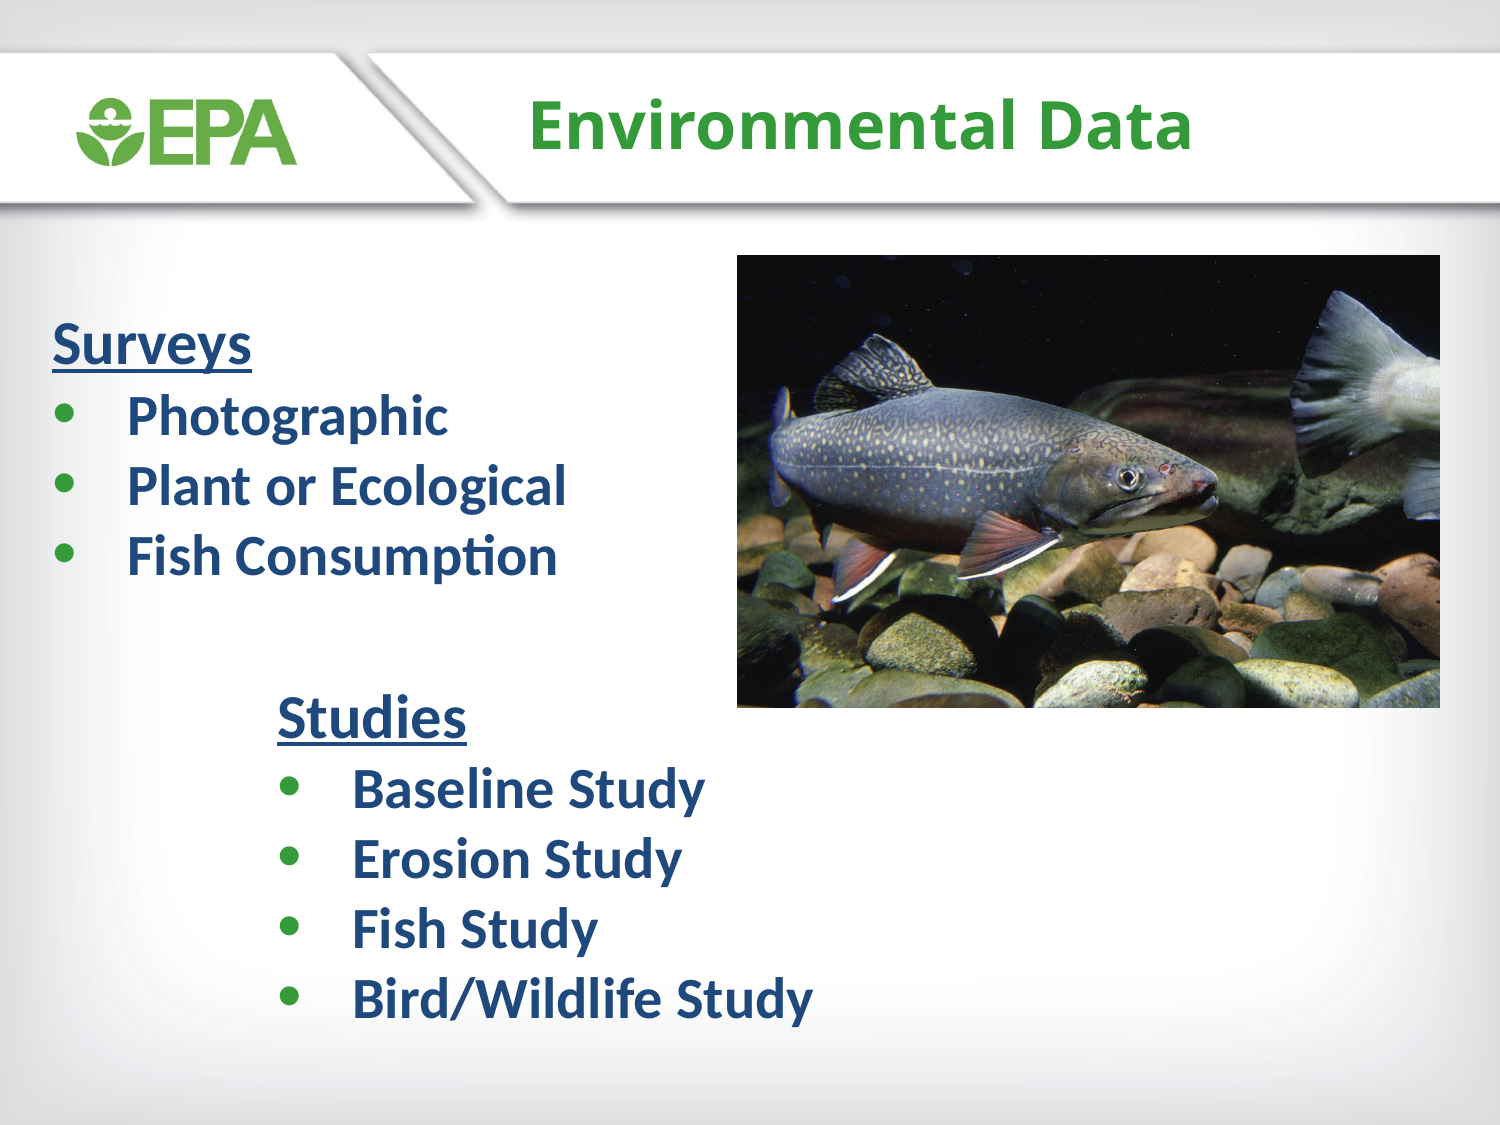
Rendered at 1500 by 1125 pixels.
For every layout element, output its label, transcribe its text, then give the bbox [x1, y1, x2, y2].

text_box Surveys Photographic Plant or Ecological Fish Consumption [37, 294, 632, 665]
text_box Studies Baseline Study Erosion Study Fish Study Bird/Wildlife Study [262, 668, 838, 1038]
picture [0, 0, 1500, 1125]
list Environmental Data [512, 75, 1463, 188]
